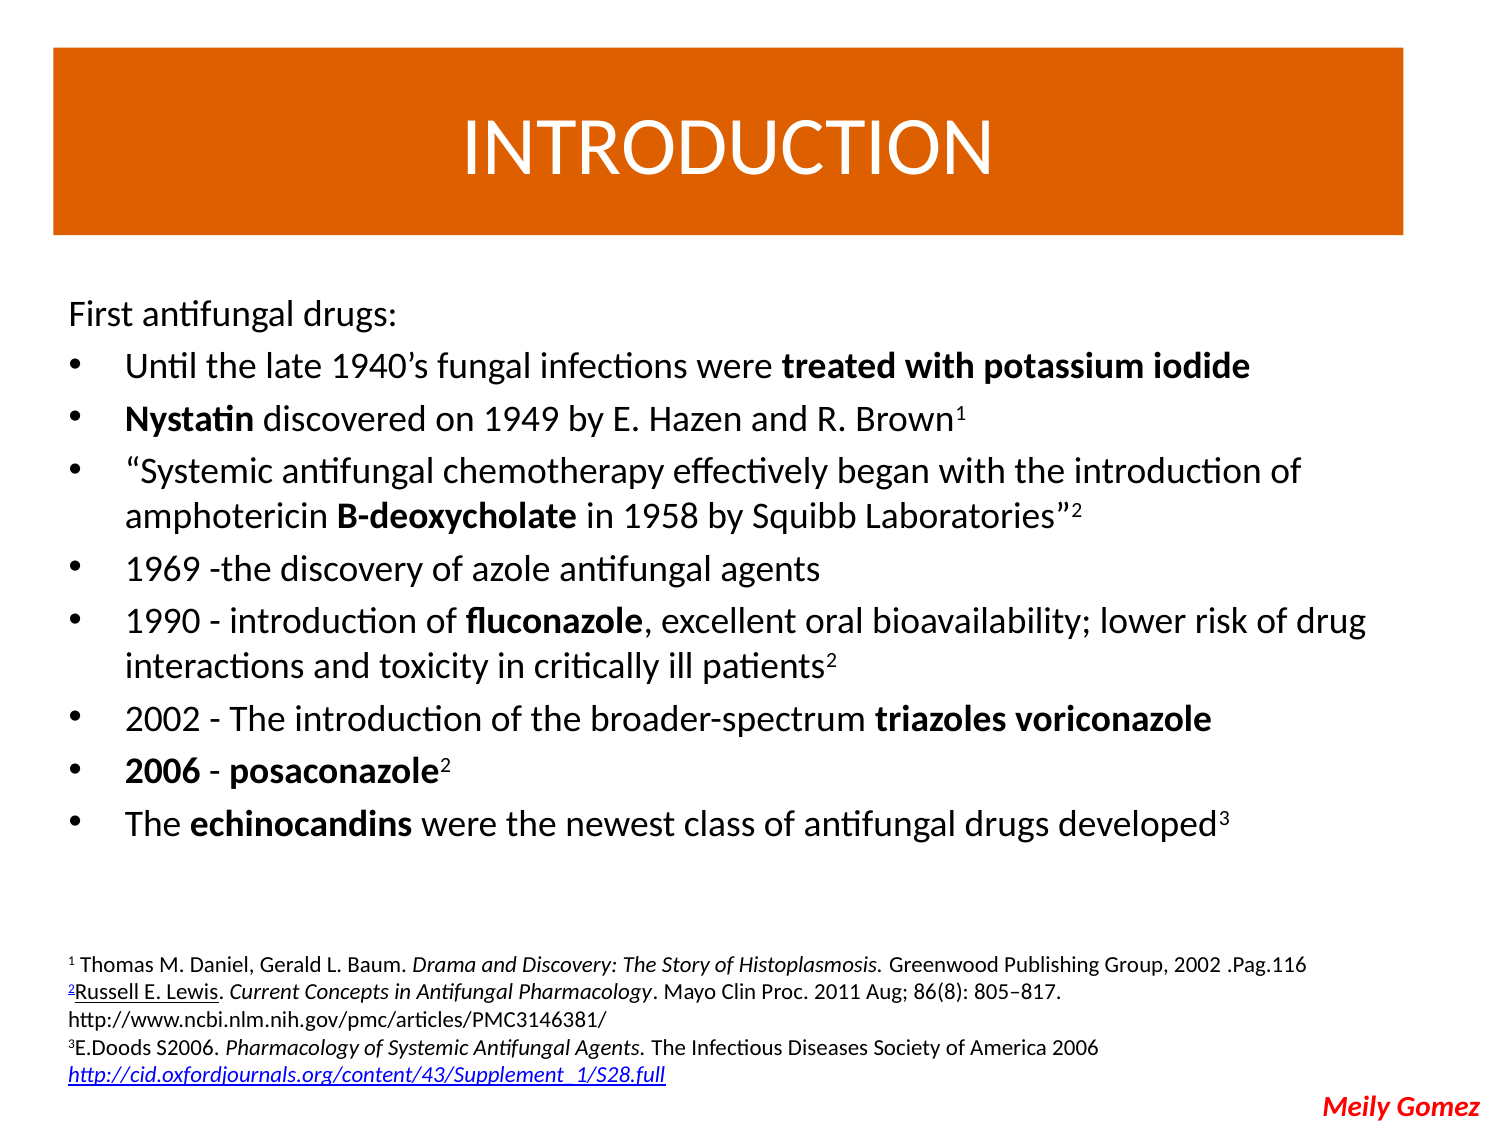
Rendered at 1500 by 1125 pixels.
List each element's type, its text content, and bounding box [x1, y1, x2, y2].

list First antifungal drugs: Until the late 1940’s fungal infections were treated with potassium iodide Nystatin discovered on 1949 by E. Hazen and R. Brown1 “Systemic antifungal chemotherapy effectively began with the introduction of amphotericin B-deoxycholate in 1958 by Squibb Laboratories”2 1969 -the discovery of azole antifungal agents 1990 - introduction of fluconazole, excellent oral bioavailability; lower risk of drug interactions and toxicity in critically ill patients2 2002 - The introduction of the broader-spectrum triazoles voriconazole 2006 - posaconazole2 The echinocandins were the newest class of antifungal drugs developed3 [53, 281, 1404, 942]
text_box 1 Thomas M. Daniel, Gerald L. Baum. Drama and Discovery: The Story of Histoplasmosis. Greenwood Publishing Group, 2002 .Pag.116 2Russell E. Lewis. Current Concepts in Antifungal Pharmacology. Mayo Clin Proc. 2011 Aug; 86(8): 805–817. http://www.ncbi.nlm.nih.gov/pmc/articles/PMC3146381/ 3E.Doods S2006. Pharmacology of Systemic Antifungal Agents. The Infectious Diseases Society of America 2006 http://cid.oxfordjournals.org/content/43/Supplement_1/S28.full Meily Gomez [53, 942, 1495, 1125]
title Introduction [53, 47, 1404, 236]
